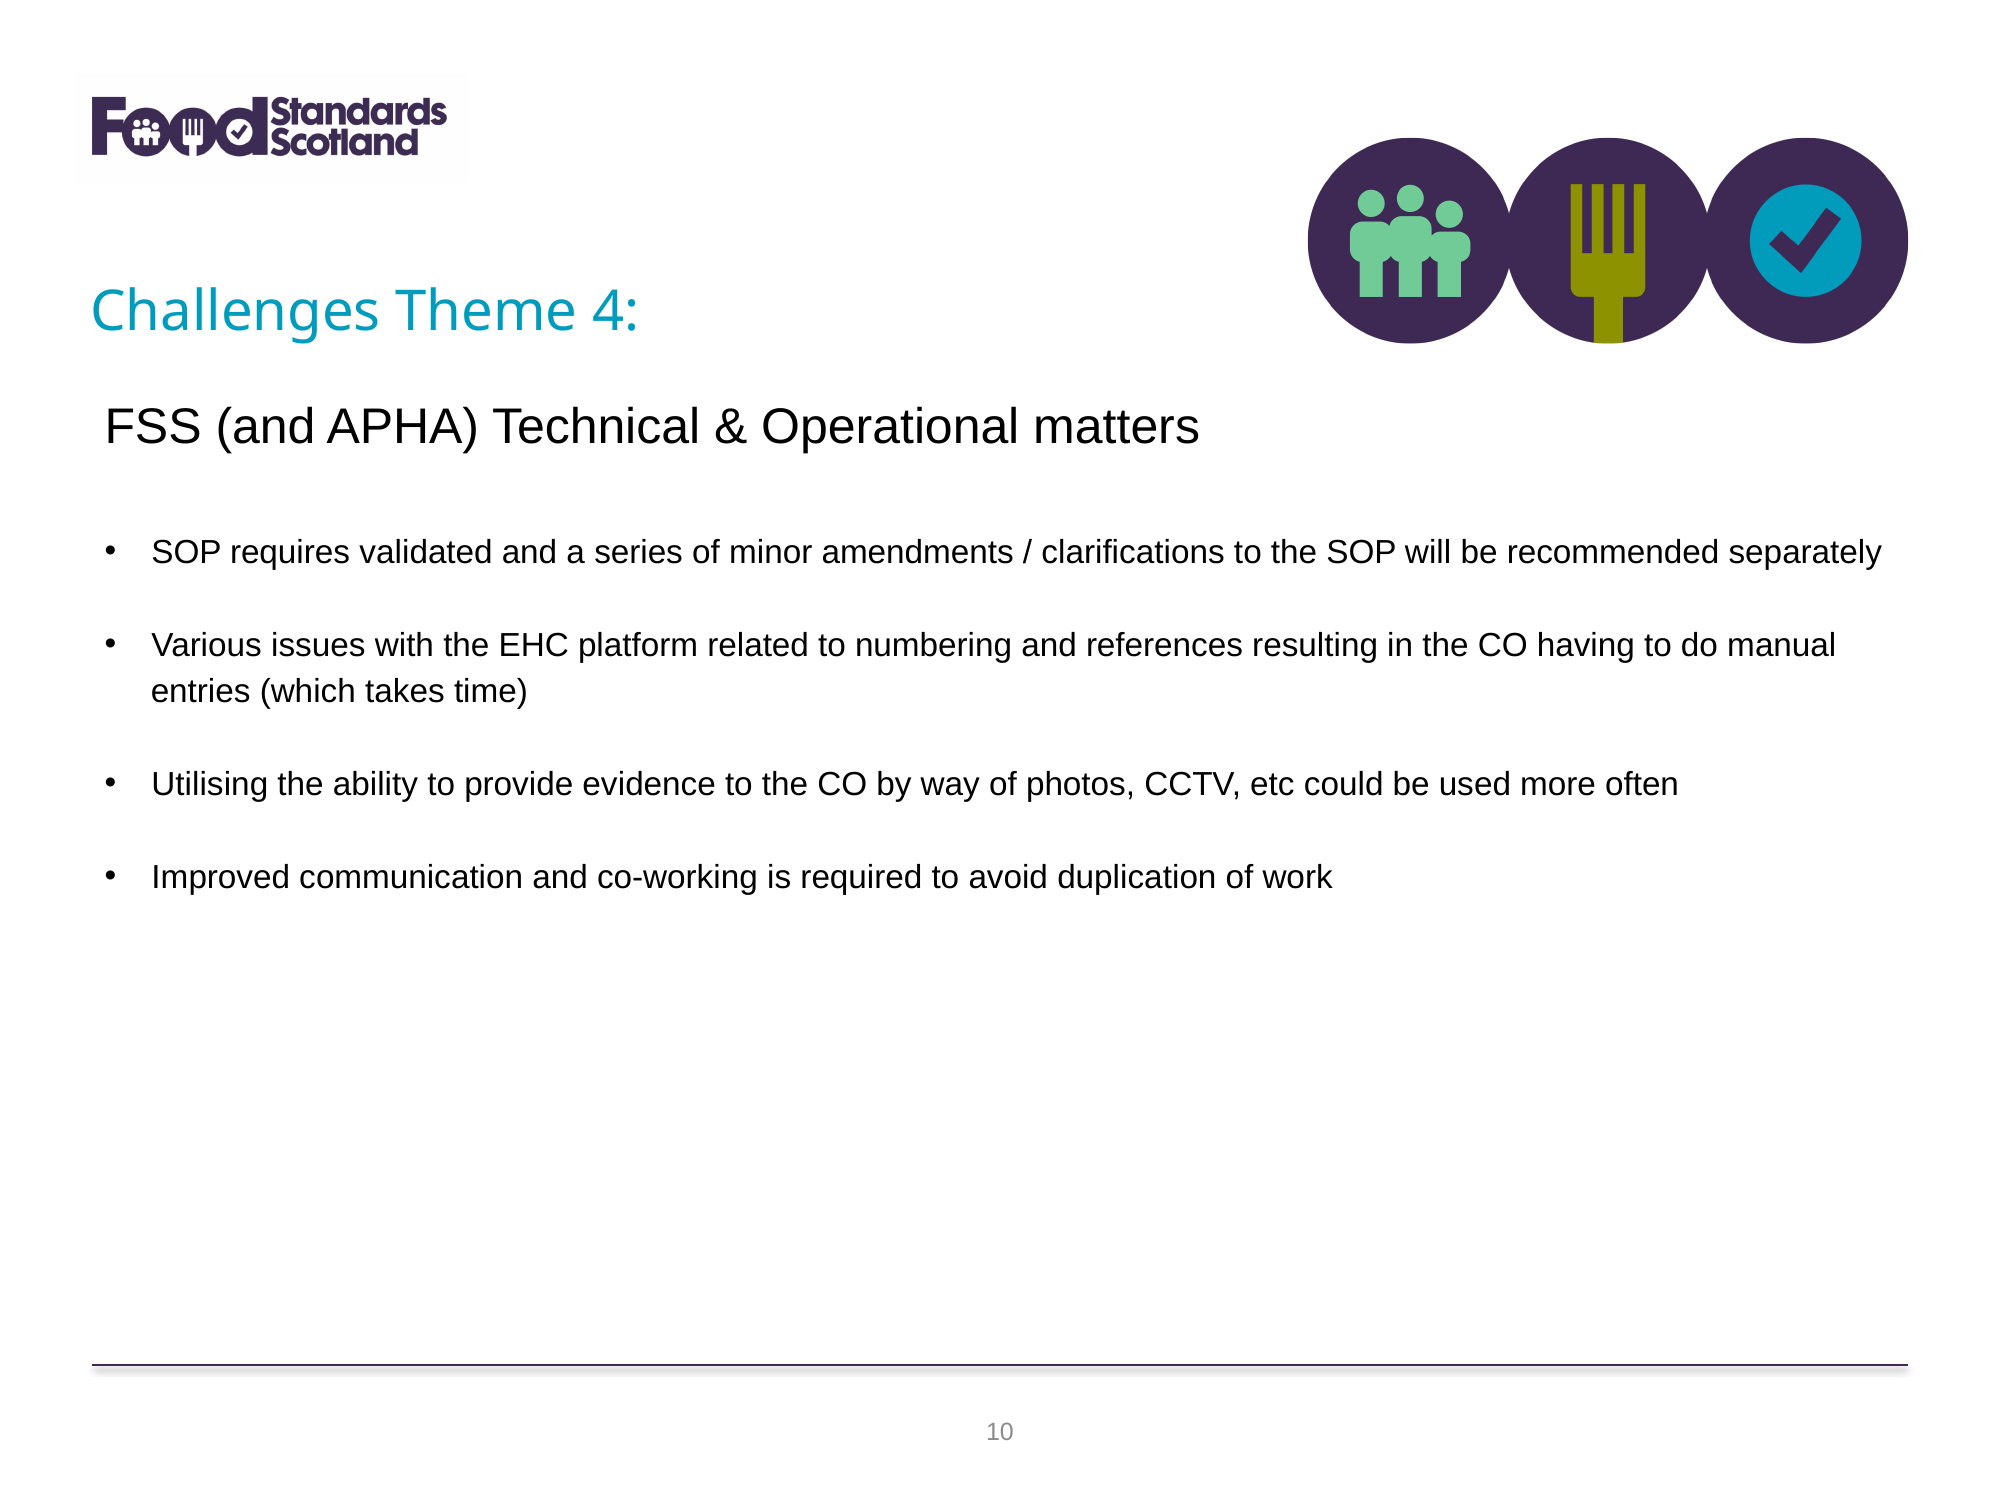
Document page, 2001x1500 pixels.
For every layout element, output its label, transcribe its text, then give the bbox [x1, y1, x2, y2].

slide_number 10 [766, 1390, 1234, 1471]
list FSS (and APHA) Technical & Operational matters SOP requires validated and a series of minor amendments / clarifications to the SOP will be recommended separately Various issues with the EHC platform related to numbering and references resulting in the CO having to do manual entries (which takes time) Utilising the ability to provide evidence to the CO by way of photos, CCTV, etc could be used more often Improved communication and co-working is required to avoid duplication of work [89, 385, 1905, 1337]
picture [1296, 123, 1920, 358]
list Challenges Theme 4: [90, 266, 1155, 351]
picture [74, 74, 468, 183]
